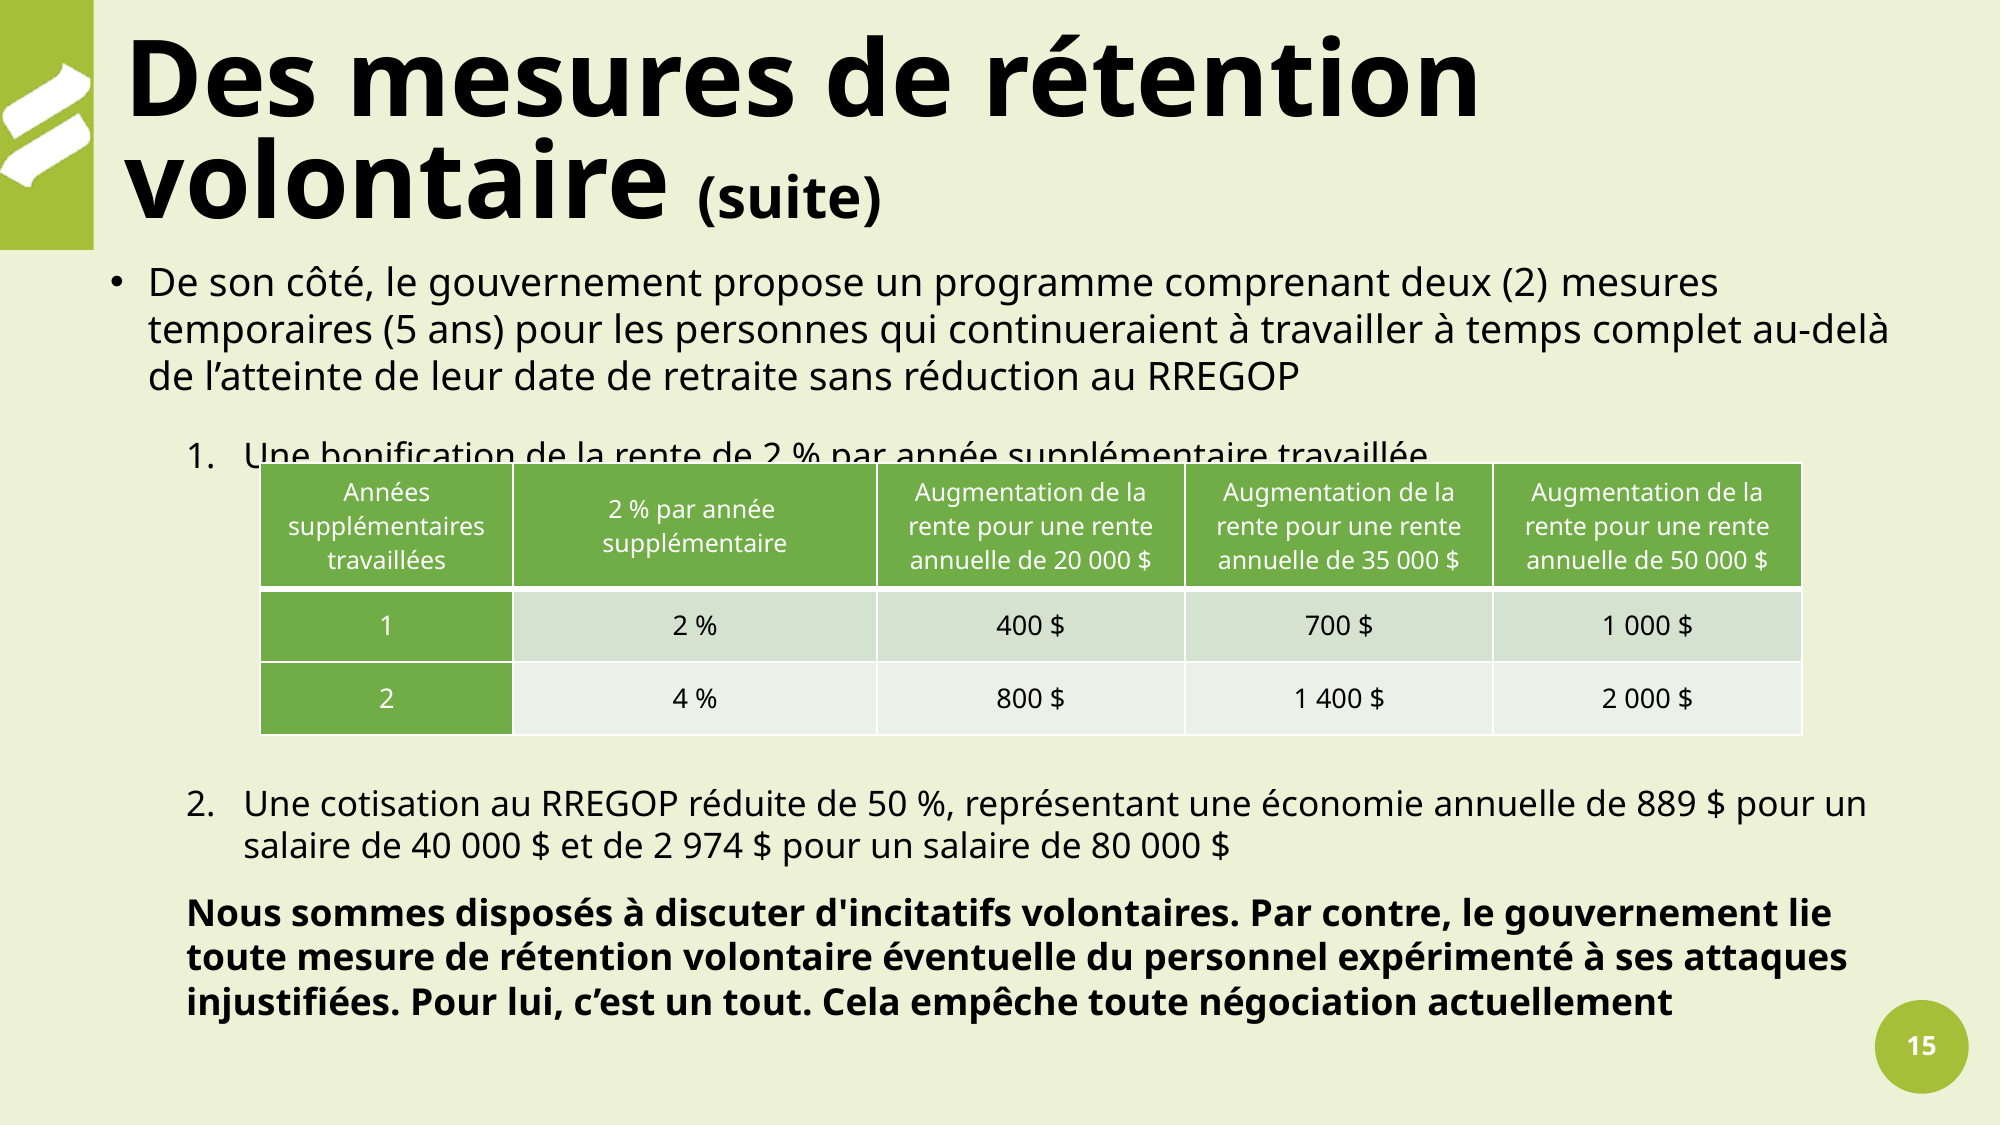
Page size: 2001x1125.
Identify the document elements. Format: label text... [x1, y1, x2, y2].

table_cell 700 $ [1186, 592, 1492, 661]
title Des mesures de rétention volontaire (suite) [94, 0, 1923, 249]
table_cell 800 $ [878, 663, 1184, 734]
table_header Années supplémentaires travaillées [261, 464, 512, 586]
table_cell 2 [261, 663, 512, 734]
table_header Augmentation de la rente pour une rente annuelle de 20 000 $ [878, 464, 1184, 586]
table_cell 2 % [514, 592, 876, 661]
slide_number 15 [1874, 1000, 1969, 1094]
table_cell 400 $ [878, 592, 1184, 661]
table_header 2 % par année supplémentaire [514, 464, 876, 586]
list De son côté, le gouvernement propose un programme comprenant deux (2) mesures temporaires (5 ans) pour les personnes qui continueraient à travailler à temps complet au-delà de l’atteinte de leur date de retraite sans réduction au RREGOP Une bonification de la rente de 2 % par année supplémentaire travaillée Une cotisation au RREGOP réduite de 50 %, représentant une économie annuelle de 889 $ pour un salaire de 40 000 $ et de 2 974 $ pour un salaire de 80 000 $ Nous sommes disposés à discuter d'incitatifs volontaires. Par contre, le gouvernement lie toute mesure de rétention volontaire éventuelle du personnel expérimenté à ses attaques injustifiées. Pour lui, c’est un tout. Cela empêche toute négociation actuellement [94, 249, 1923, 1041]
table_header Augmentation de la rente pour une rente annuelle de 35 000 $ [1186, 464, 1492, 586]
table_cell 2 000 $ [1494, 663, 1801, 734]
table_cell 1 000 $ [1494, 592, 1801, 661]
table_cell 1 400 $ [1186, 663, 1492, 734]
table_cell 4 % [514, 663, 876, 734]
table_cell 1 [261, 592, 512, 661]
table_header Augmentation de la rente pour une rente annuelle de 50 000 $ [1494, 464, 1801, 586]
